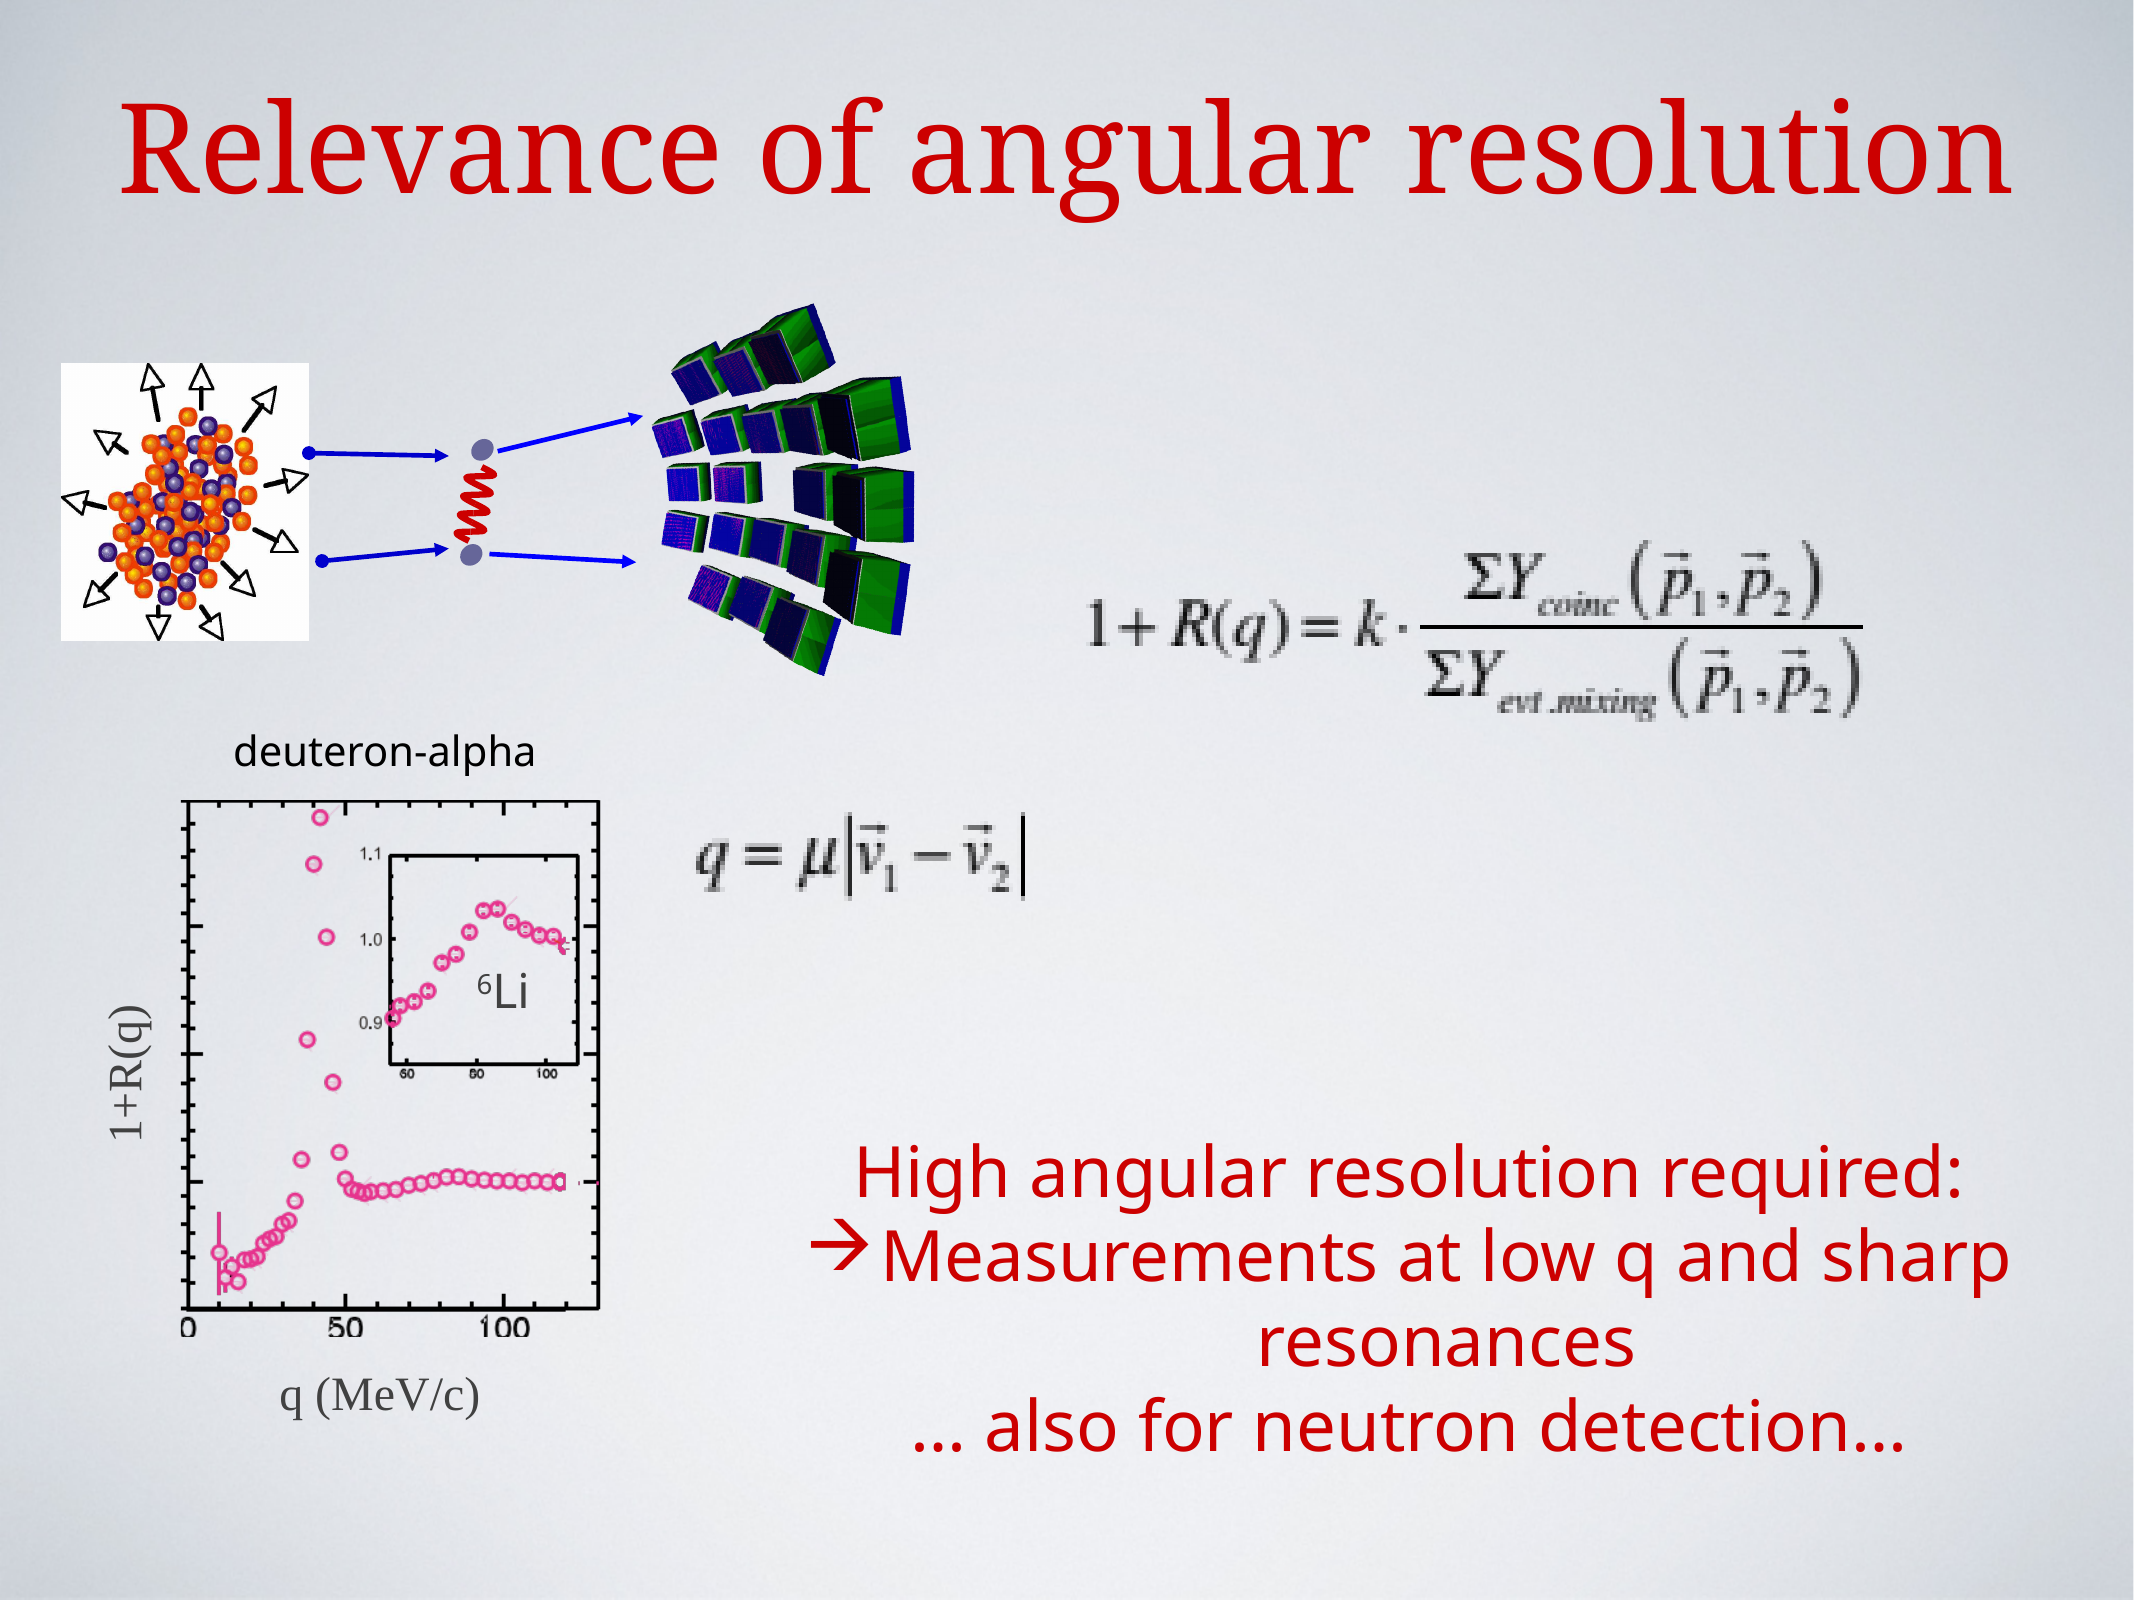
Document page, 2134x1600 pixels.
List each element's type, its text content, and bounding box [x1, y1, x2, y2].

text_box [61, 309, 970, 648]
picture [0, 0, 2134, 1600]
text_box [85, 528, 2107, 1429]
title Relevance of angular resolution [106, 10, 2027, 277]
